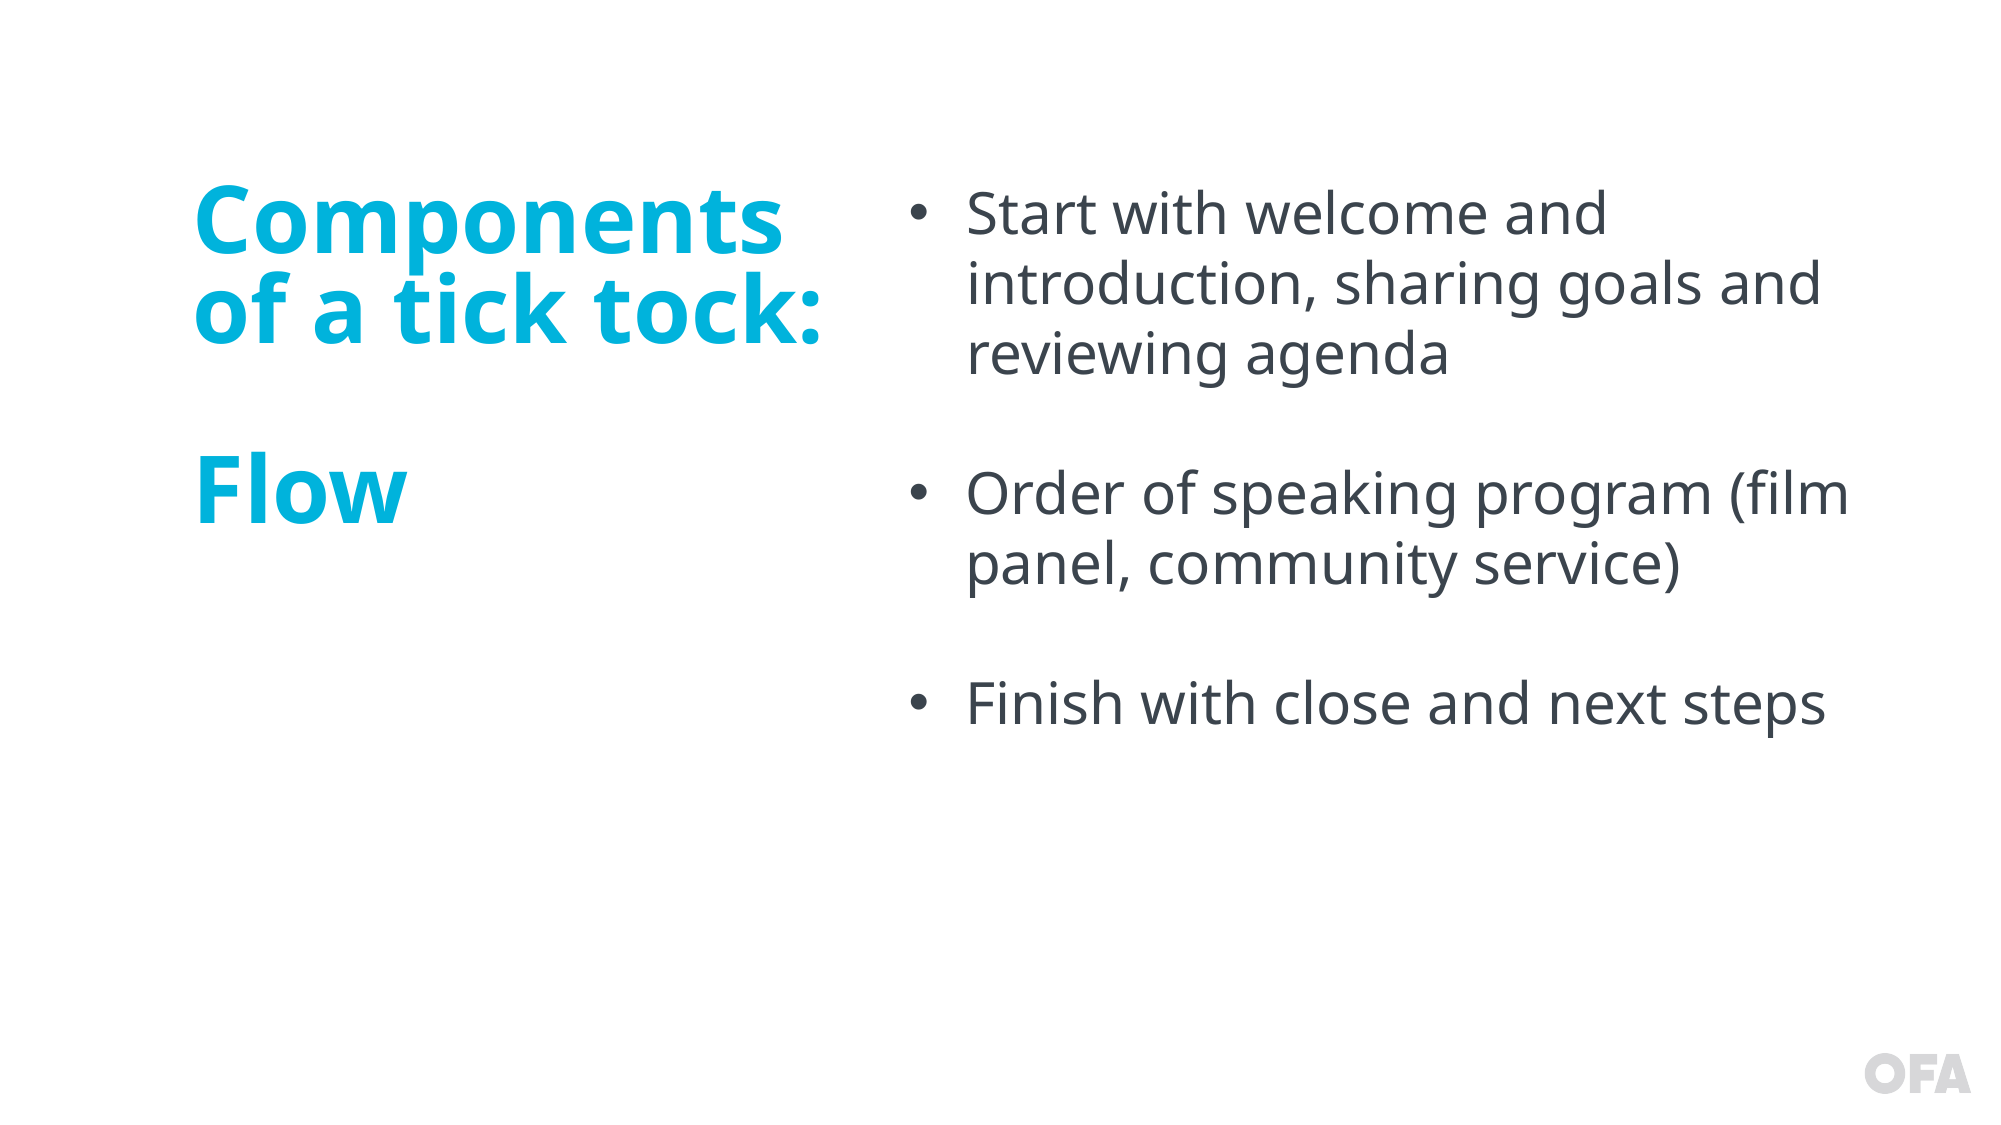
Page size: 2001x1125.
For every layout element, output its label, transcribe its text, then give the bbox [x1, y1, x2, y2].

text_box Components of a tick tock: Flow [177, 174, 866, 550]
picture [1863, 1052, 1972, 1095]
text_box Start with welcome and introduction, sharing goals and reviewing agenda Order of speaking program (film panel, community service) Finish with close and next steps [894, 168, 1894, 909]
